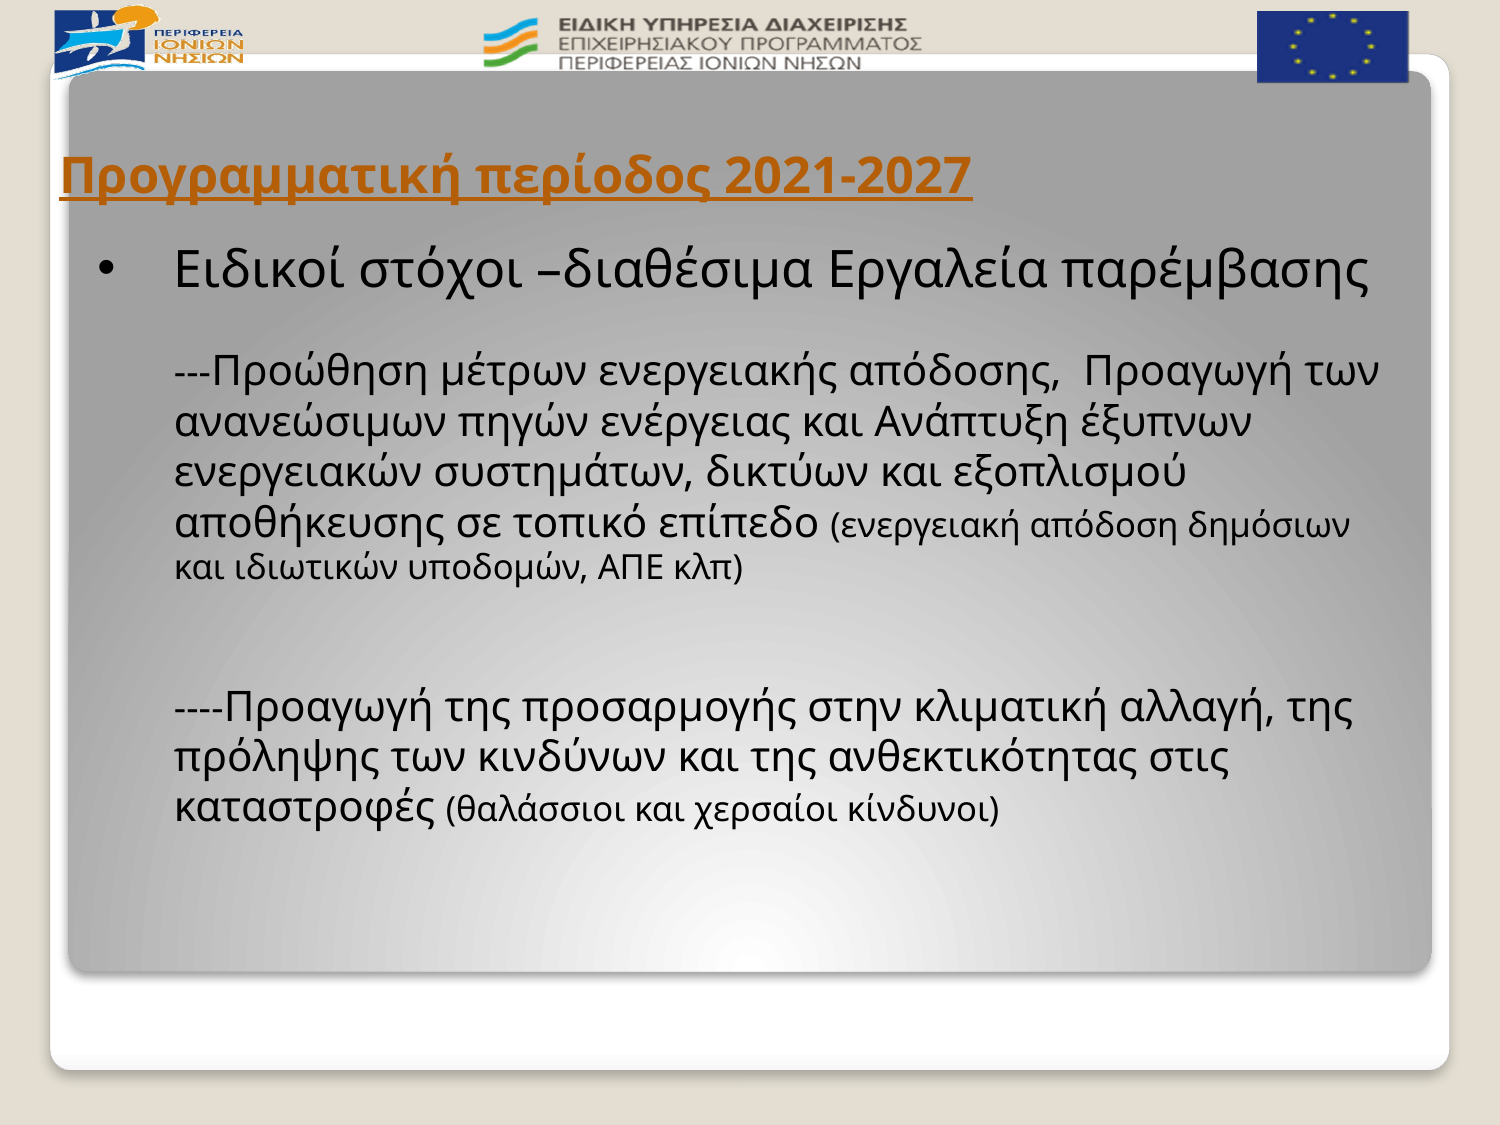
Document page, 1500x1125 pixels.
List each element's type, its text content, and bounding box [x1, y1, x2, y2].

picture [1257, 11, 1412, 88]
list Προγραμματική περίοδος 2021-2027 [29, 86, 1425, 212]
title Ειδικοί στόχοι –διαθέσιμα Εργαλεία παρέμβασης ---Προώθηση μέτρων ενεργειακής απόδοσης, Προαγωγή των ανανεώσιμων πηγών ενέργειας και Ανάπτυξη έξυπνων ενεργειακών συστημάτων, δικτύων και εξοπλισμού αποθήκευσης σε τοπικό επίπεδο (ενεργειακή απόδοση δημόσιων και ιδιωτικών υποδομών, ΑΠΕ κλπ) ----Προαγωγή της προσαρμογής στην κλιματική αλλαγή, της πρόληψης των κινδύνων και της ανθεκτικότητας στις καταστροφές (θαλάσσιοι και χερσαίοι κίνδυνοι) [82, 218, 1425, 976]
picture [52, 3, 243, 80]
picture [466, 5, 940, 84]
